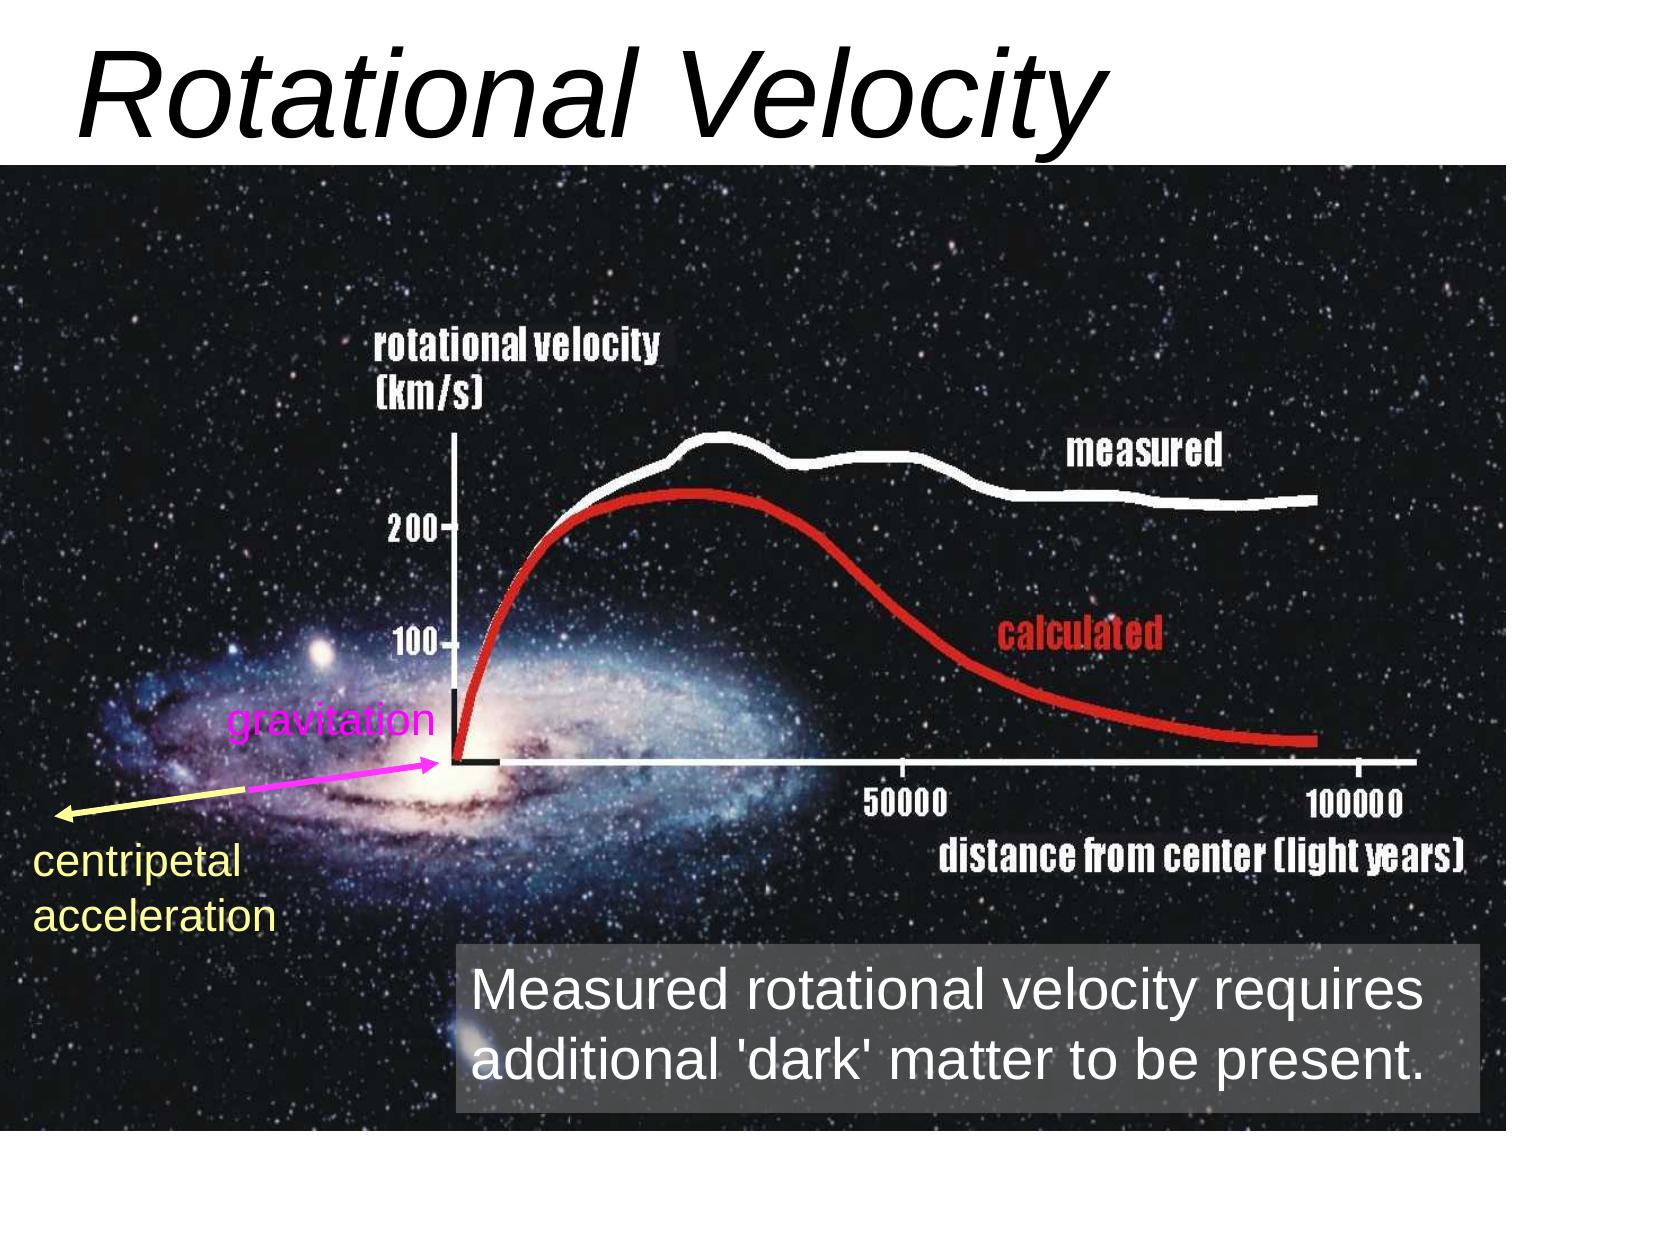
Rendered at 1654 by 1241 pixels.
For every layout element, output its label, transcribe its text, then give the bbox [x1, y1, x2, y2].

picture [0, 164, 1506, 1131]
text_box Rotational Velocity [75, 24, 1500, 163]
